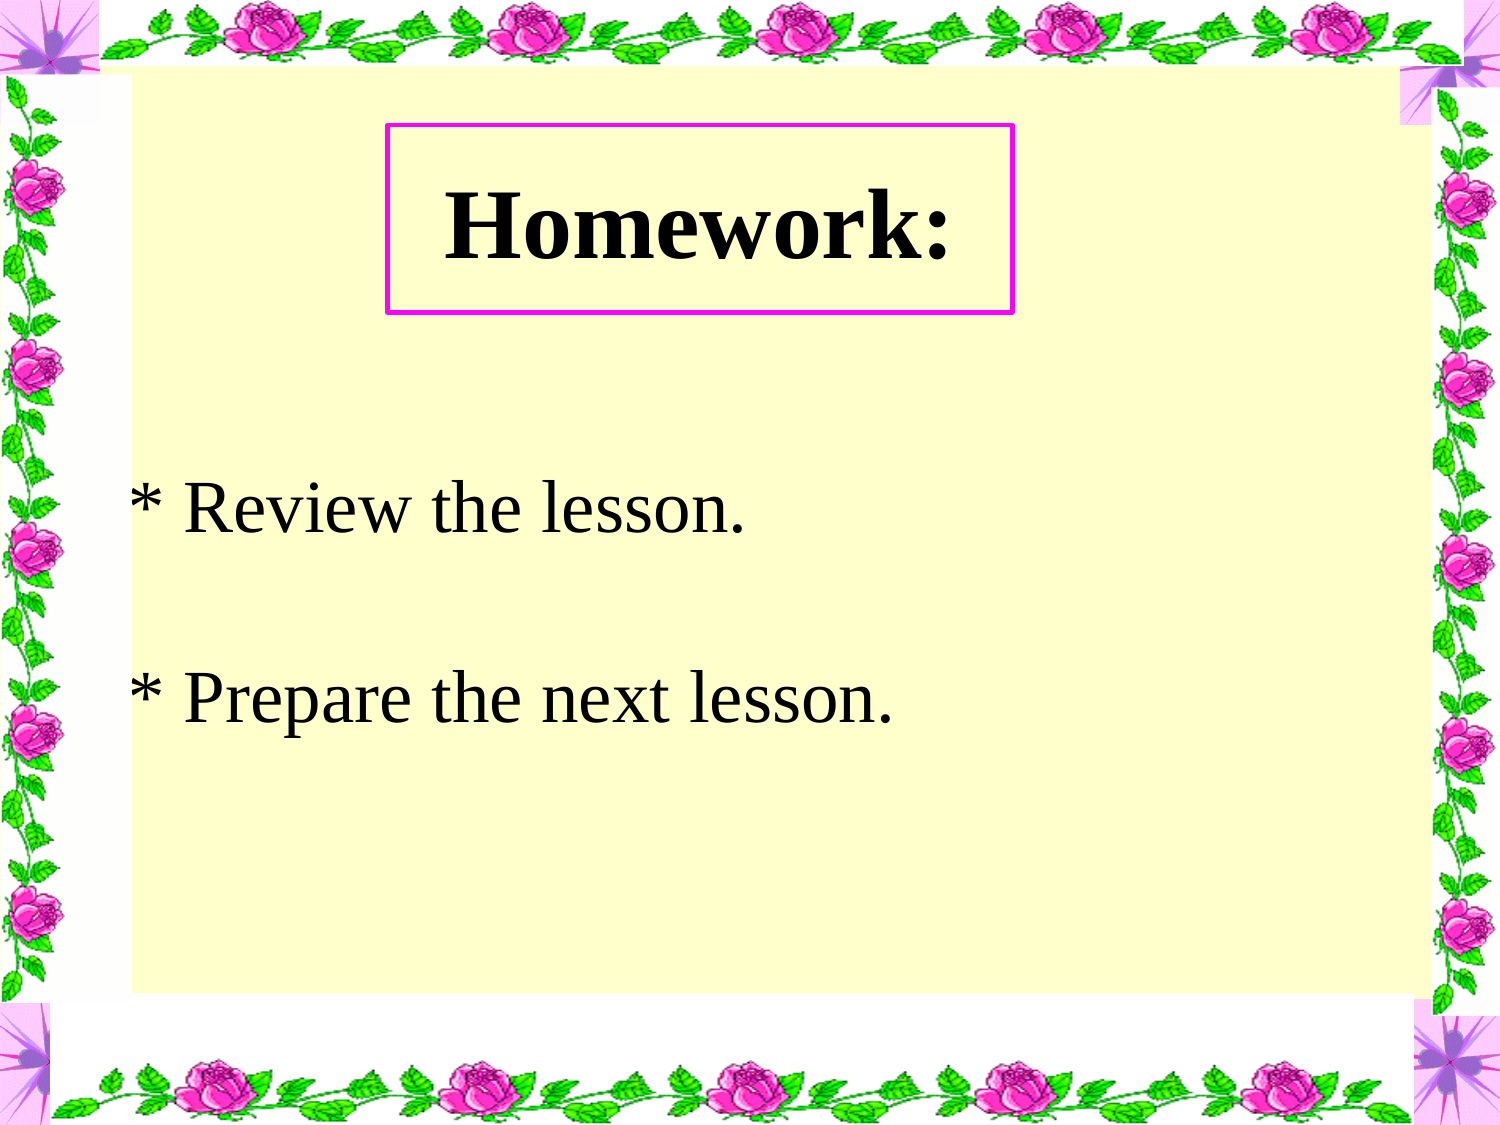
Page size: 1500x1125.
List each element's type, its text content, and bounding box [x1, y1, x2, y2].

text_box * Review the lesson. [132, 450, 1288, 550]
text_box [132, 624, 1431, 813]
picture [0, 0, 1500, 1125]
title Homework: [387, 124, 1013, 313]
